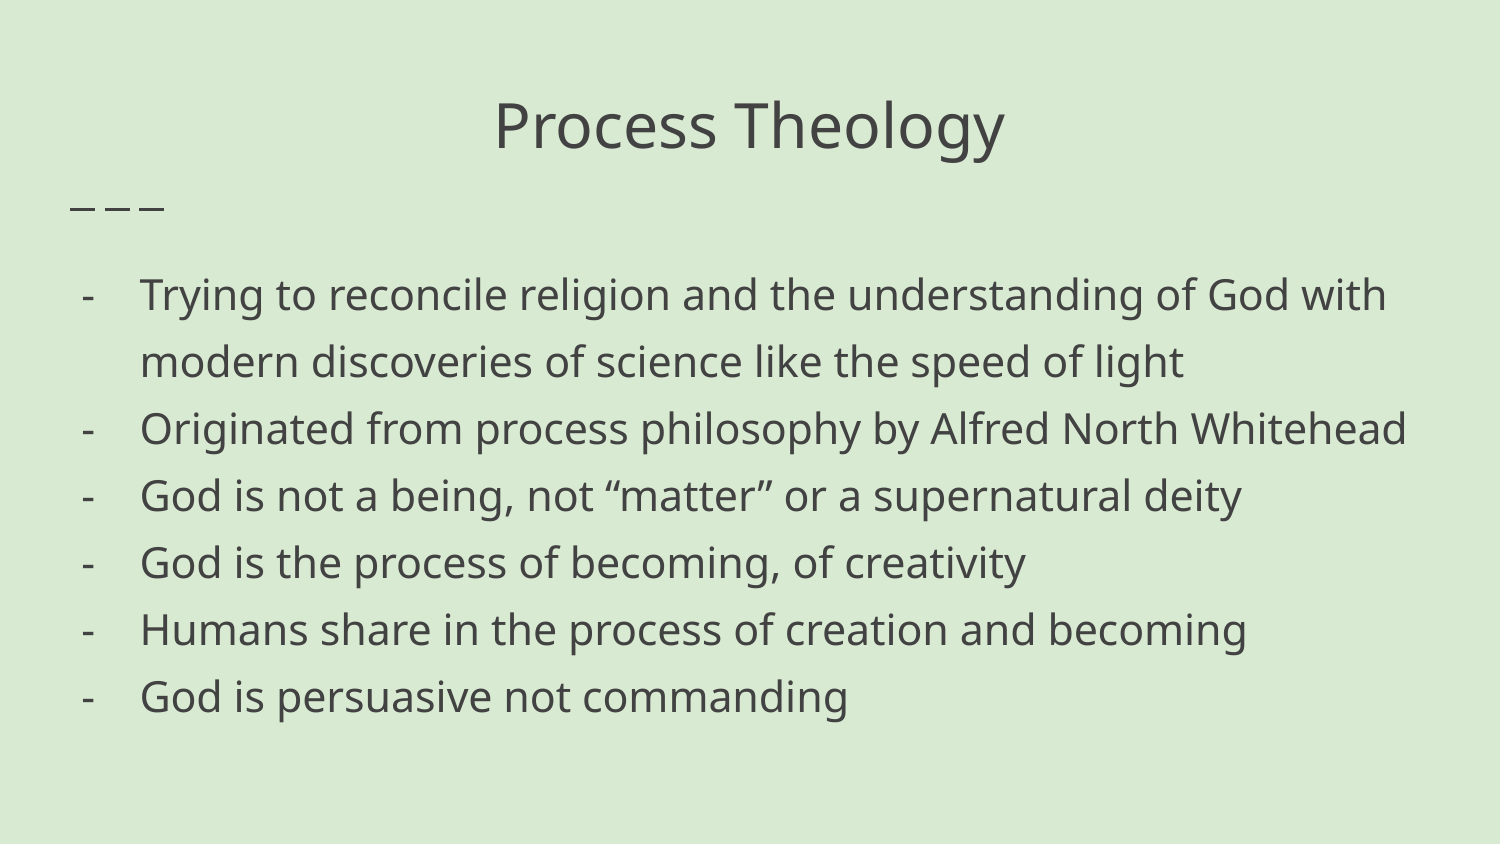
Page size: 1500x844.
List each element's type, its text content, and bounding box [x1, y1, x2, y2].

title Process Theology [51, 61, 1449, 182]
list Trying to reconcile religion and the understanding of God with modern discoveries of science like the speed of light Originated from process philosophy by Alfred North Whitehead God is not a being, not “matter” or a supernatural deity God is the process of becoming, of creativity Humans share in the process of creation and becoming God is persuasive not commanding [51, 240, 1449, 750]
